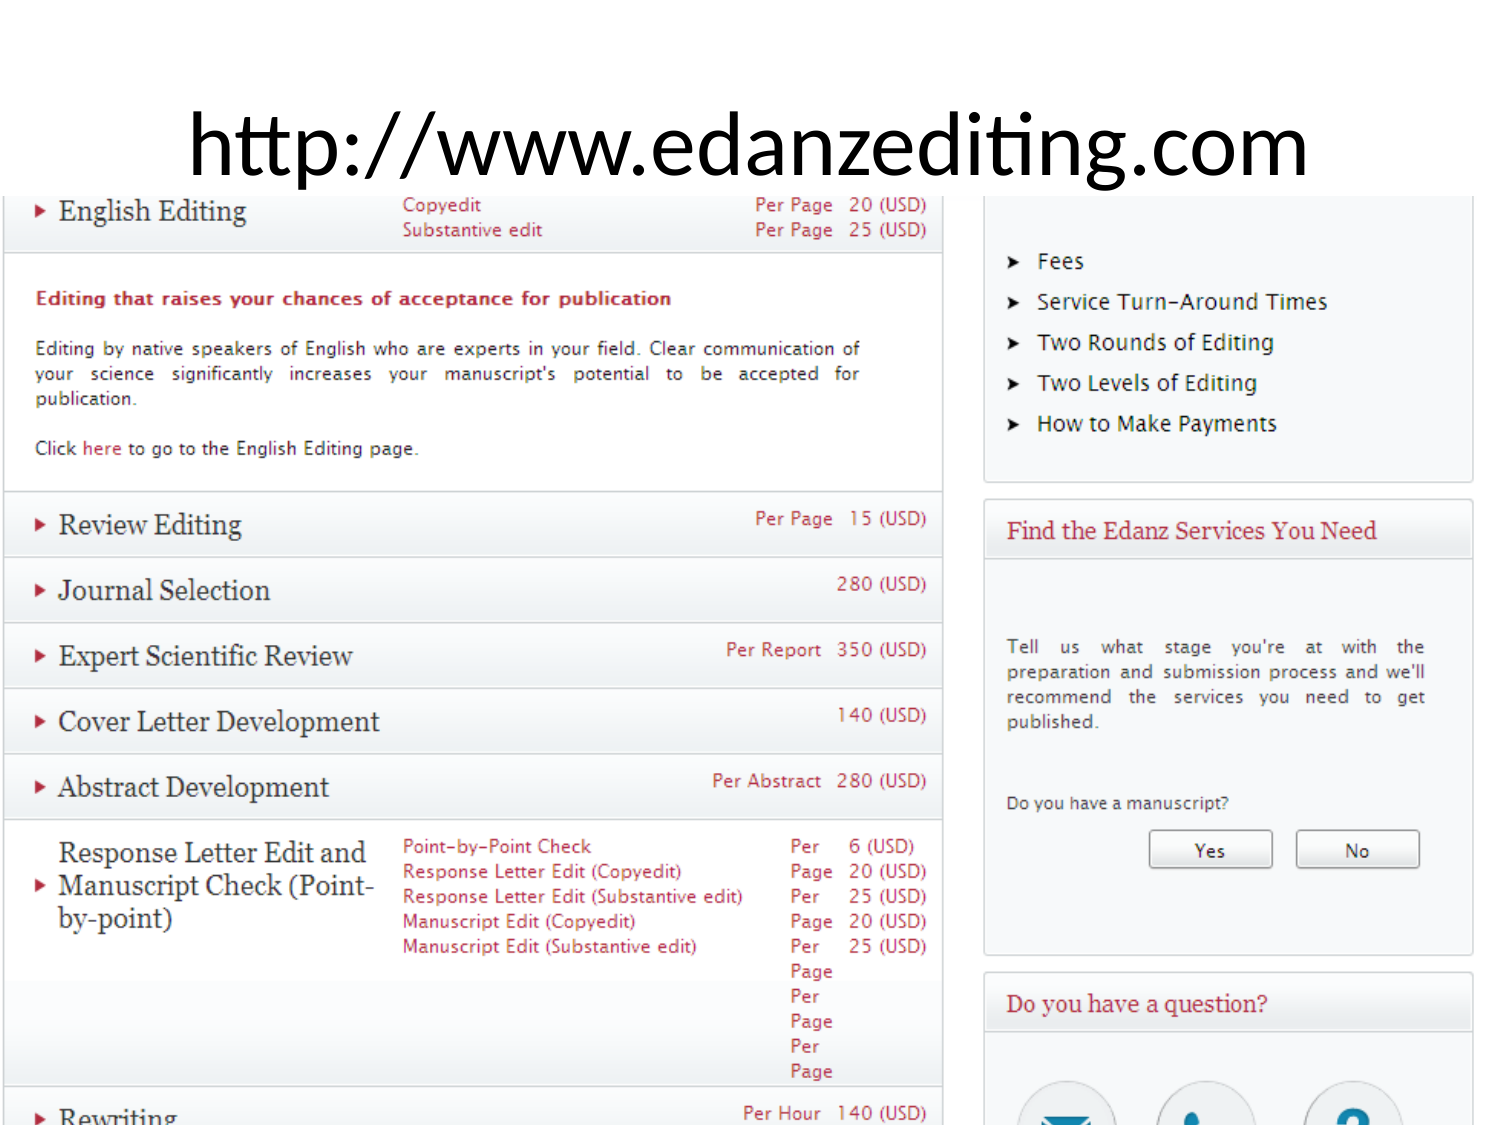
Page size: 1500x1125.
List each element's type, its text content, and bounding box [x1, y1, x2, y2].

picture [0, 195, 1477, 1125]
title http://www.edanzediting.com [75, 45, 1425, 194]
